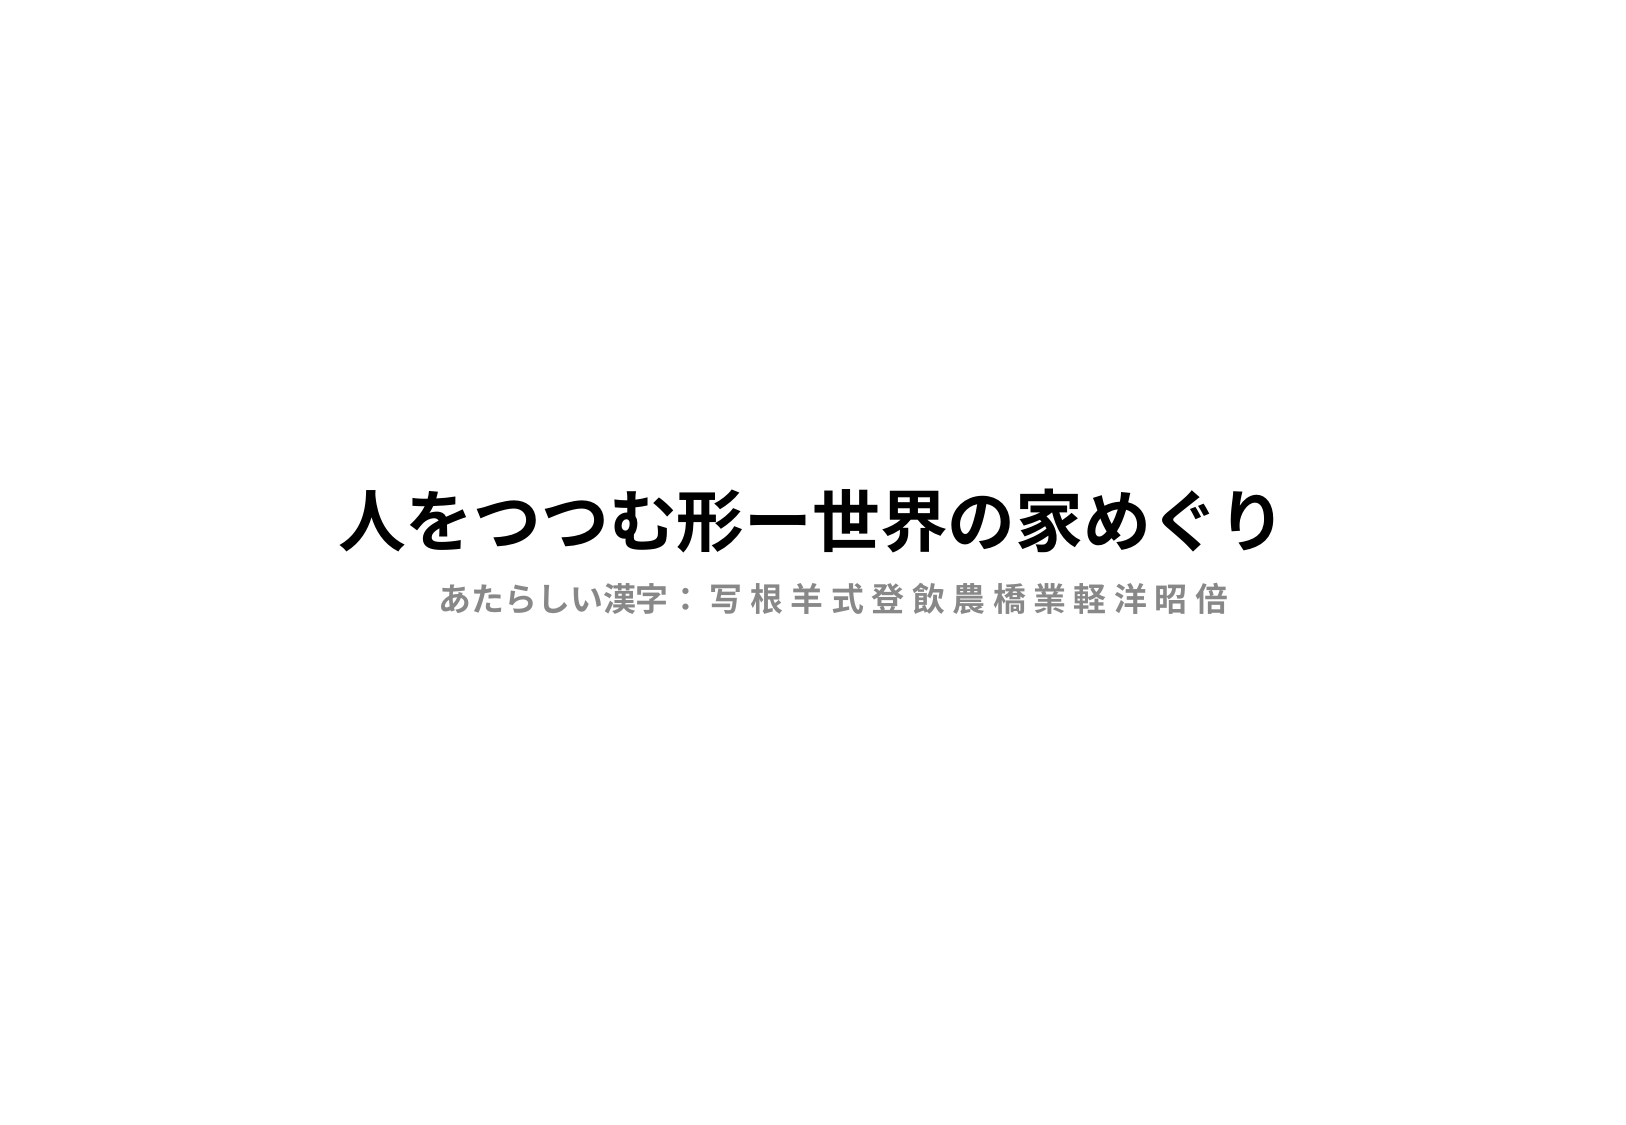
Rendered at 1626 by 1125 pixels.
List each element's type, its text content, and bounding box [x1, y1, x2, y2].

title 人をつつむ形ー世界の家めぐり [133, 471, 1492, 563]
list あたらしい漢字： 写 根 羊 式 登 飲 農 橋 業 軽 洋 昭 倍 [251, 570, 1374, 626]
